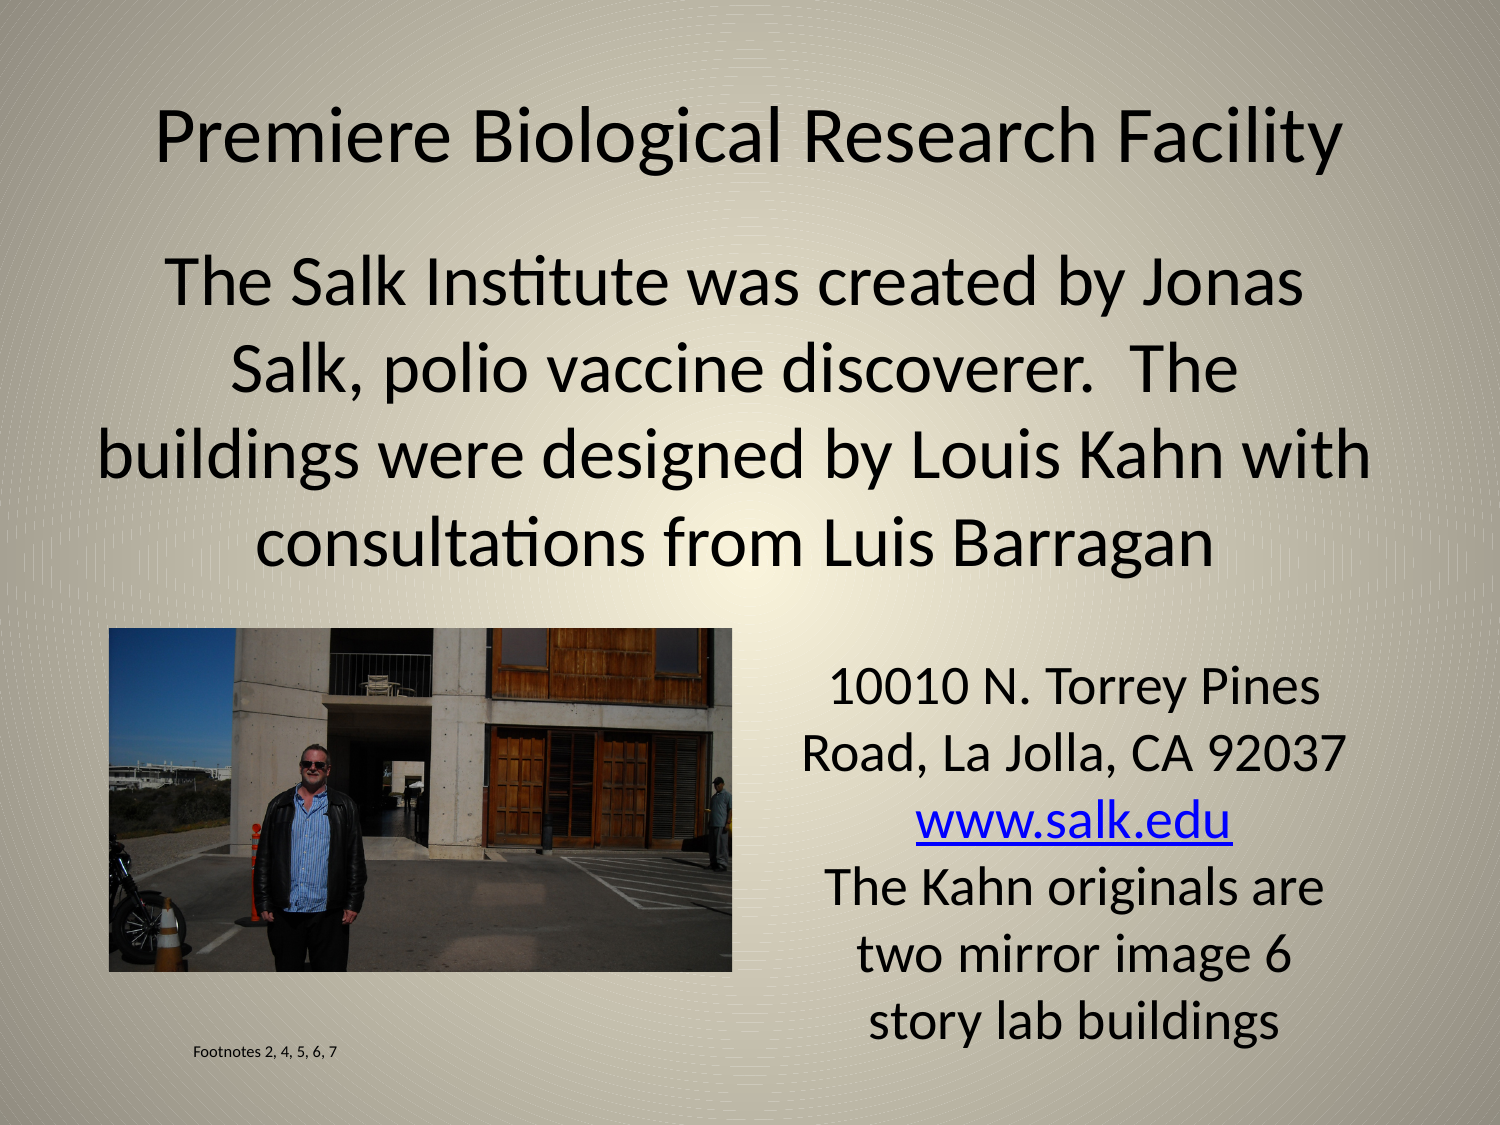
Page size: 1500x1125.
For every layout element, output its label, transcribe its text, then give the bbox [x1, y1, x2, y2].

text_box 10010 N. Torrey Pines Road, La Jolla, CA 92037 www.salk.edu The Kahn originals are two mirror image 6 story lab buildings [785, 630, 1366, 1069]
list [108, 628, 733, 972]
text_box Footnotes 2, 4, 5, 6, 7 [108, 1033, 422, 1069]
text_box The Salk Institute was created by Jonas Salk, polio vaccine discoverer. The buildings were designed by Louis Kahn with consultations from Luis Barragan [75, 223, 1396, 590]
title Premiere Biological Research Facility [75, 36, 1425, 224]
